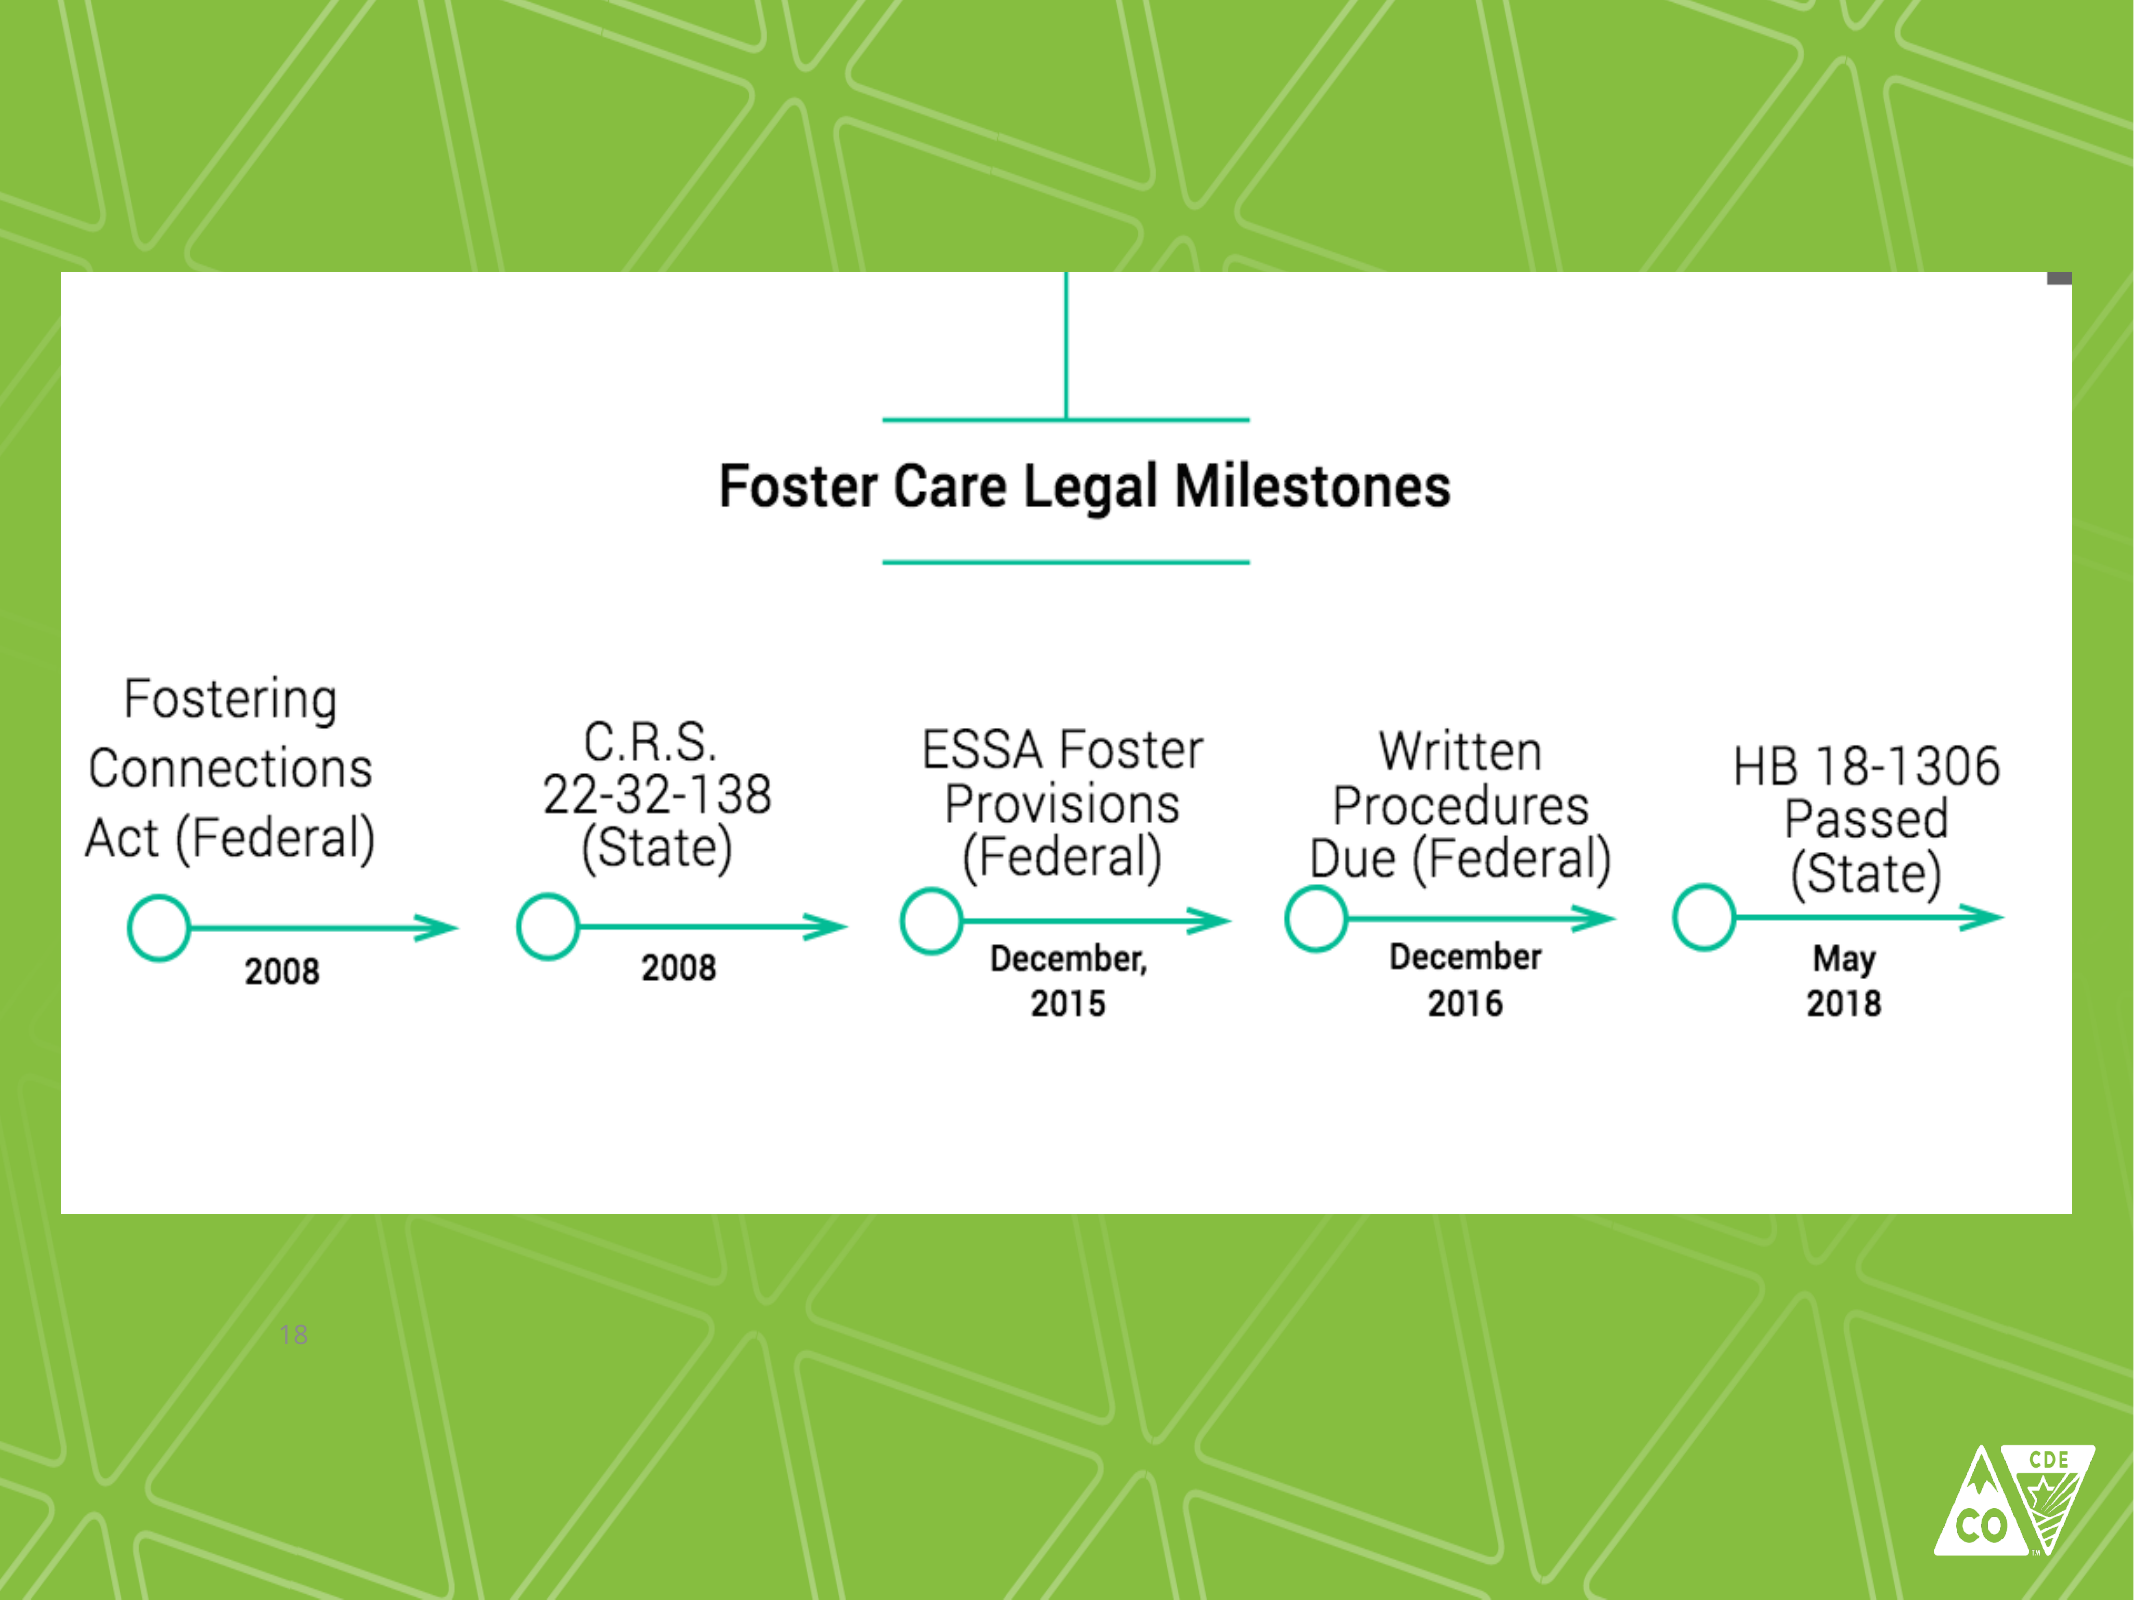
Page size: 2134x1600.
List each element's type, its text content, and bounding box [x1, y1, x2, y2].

picture [0, 0, 2134, 1600]
footer 18 [0, 1312, 587, 1361]
